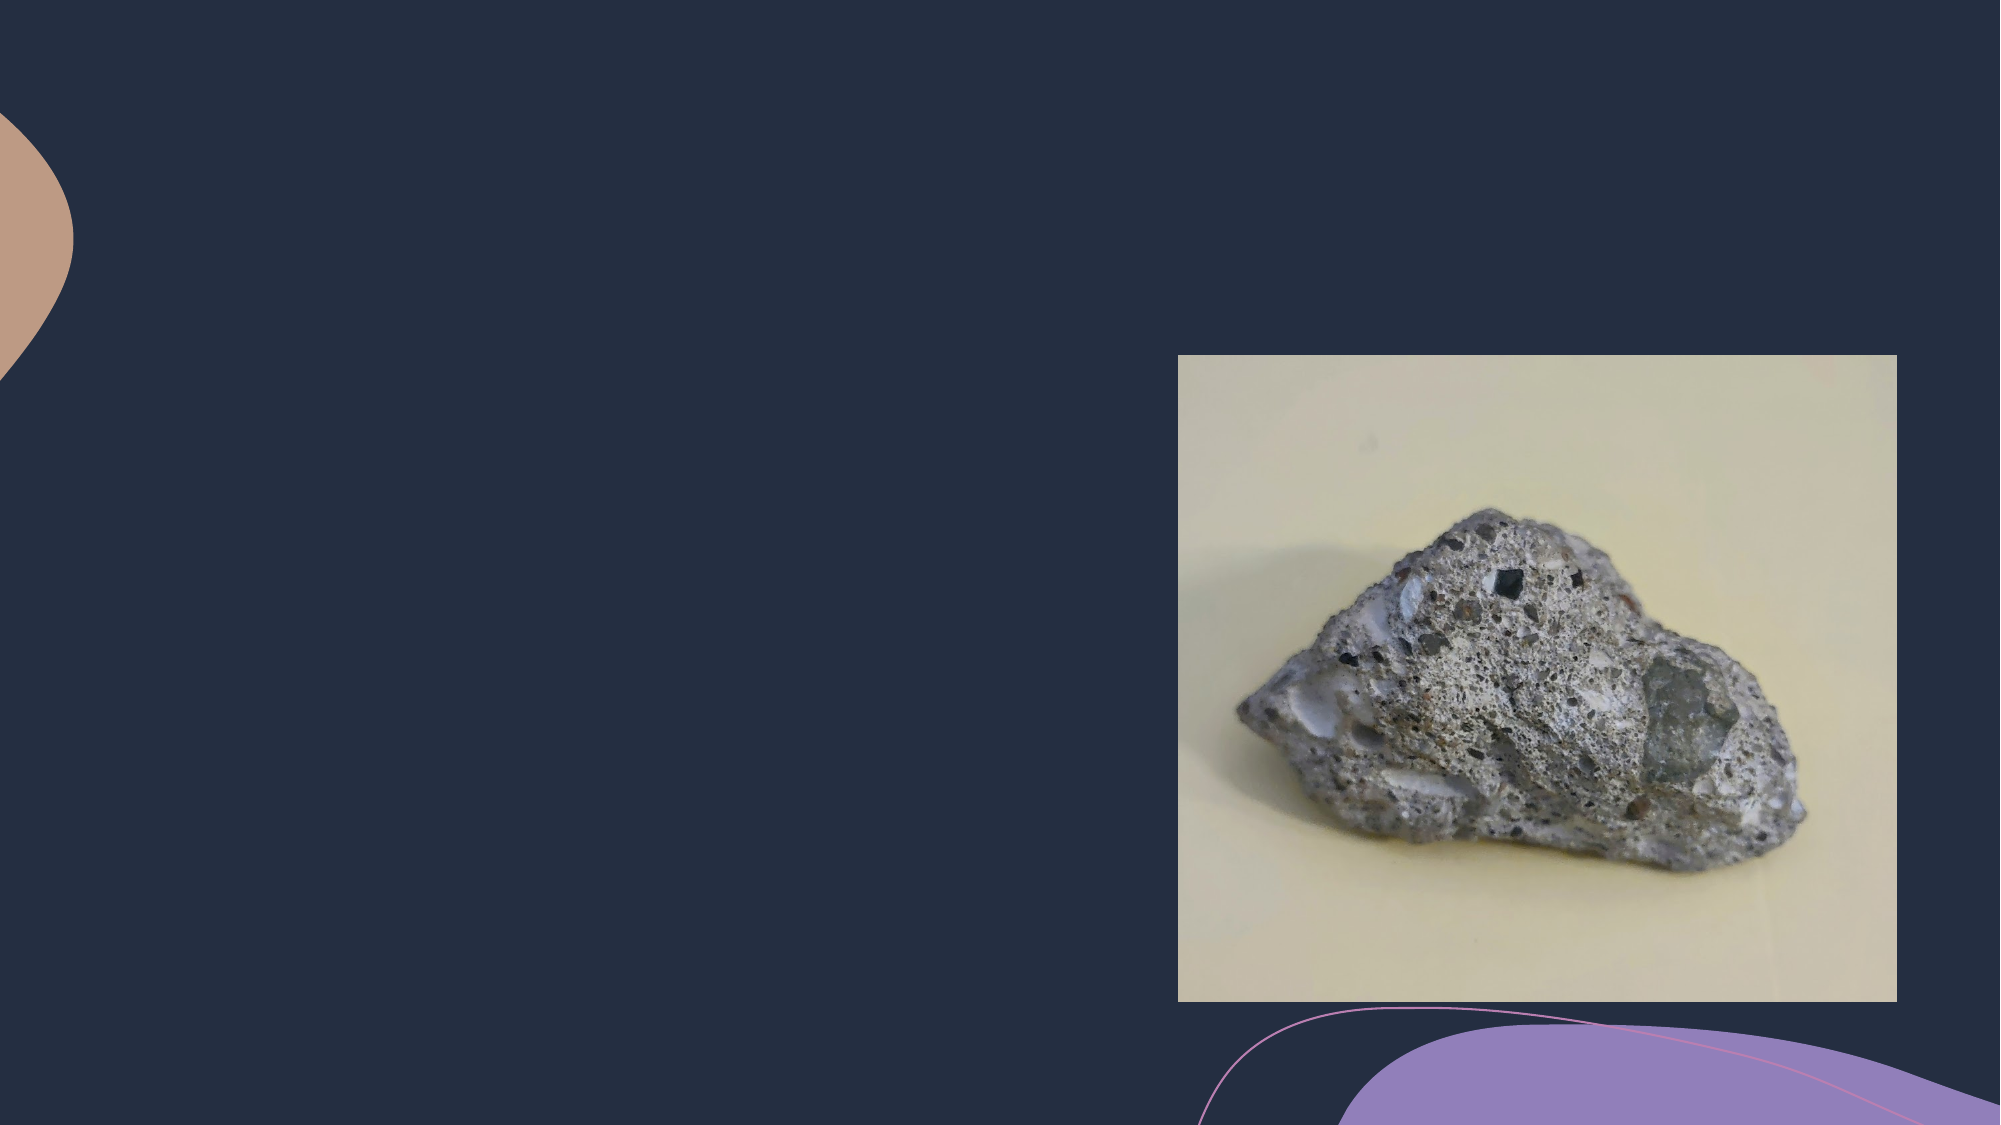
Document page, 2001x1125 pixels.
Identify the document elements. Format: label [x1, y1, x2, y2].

picture [1178, 355, 1897, 1002]
